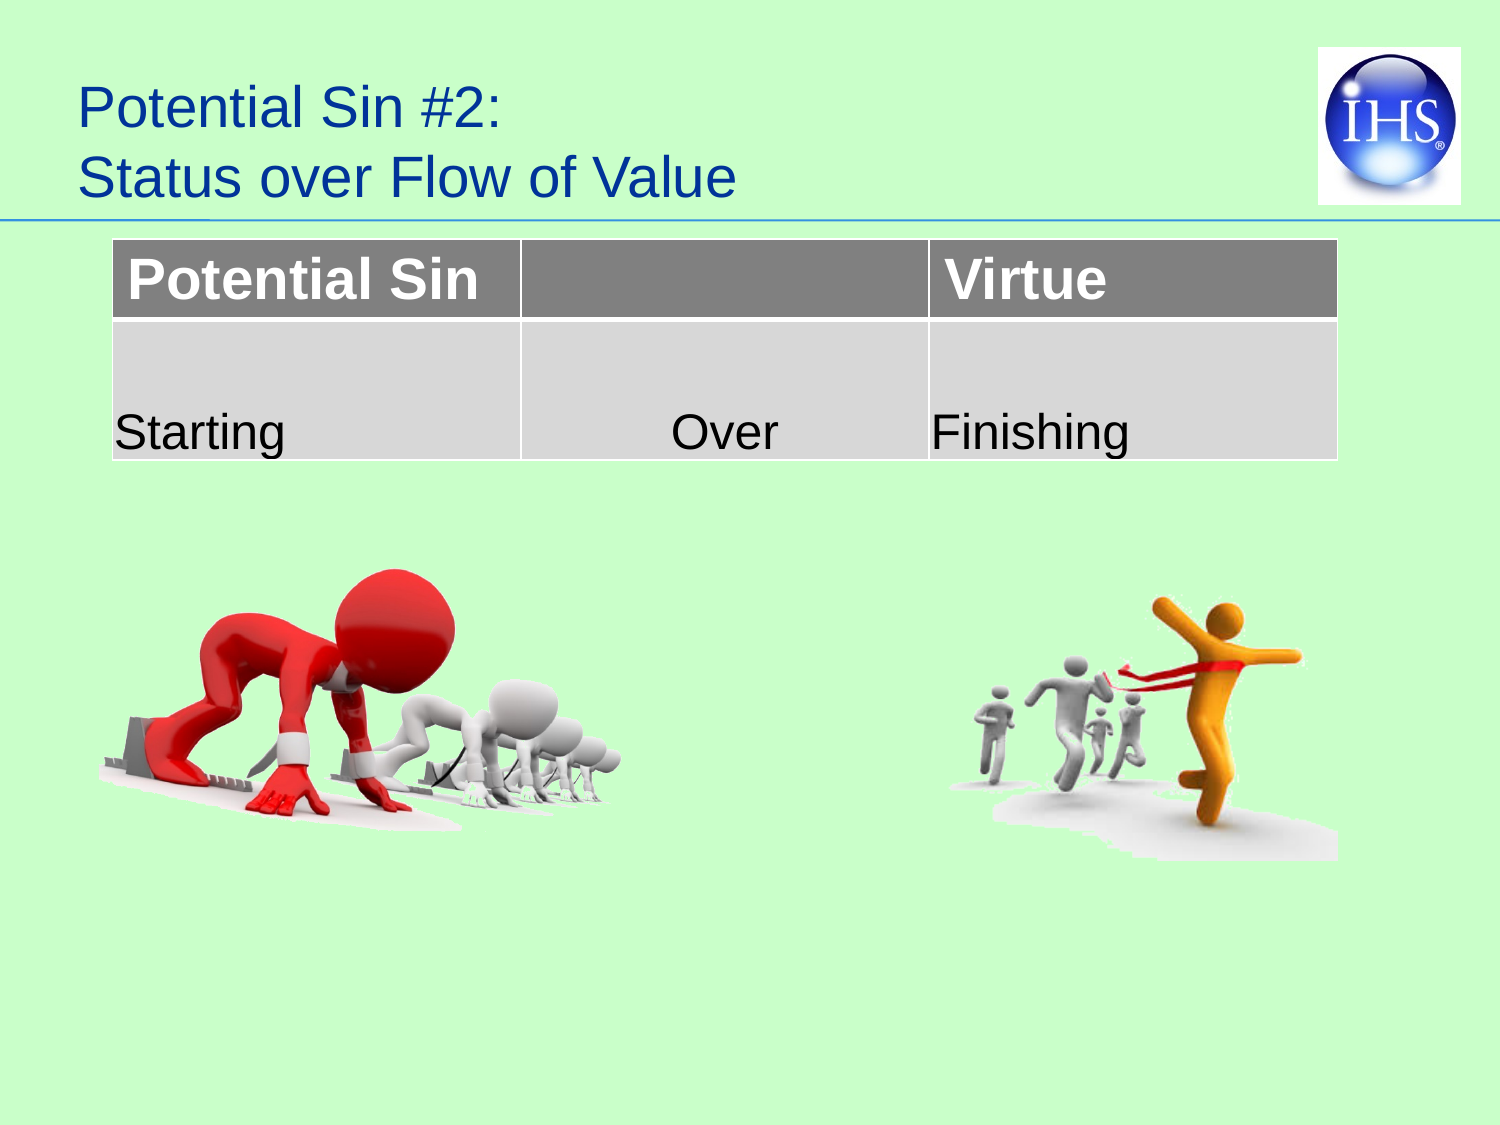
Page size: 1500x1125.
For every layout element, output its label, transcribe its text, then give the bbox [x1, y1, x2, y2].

picture [932, 557, 1338, 861]
picture [1318, 47, 1461, 205]
table_header Virtue [930, 240, 1337, 317]
title Potential Sin #2: Status over Flow of Value [62, 30, 1297, 217]
table_cell Starting [113, 322, 520, 459]
table_header [522, 240, 928, 317]
picture [99, 557, 624, 862]
table_cell Finishing [930, 322, 1337, 459]
table_header Potential Sin [113, 240, 520, 317]
table_cell Over [522, 322, 928, 459]
